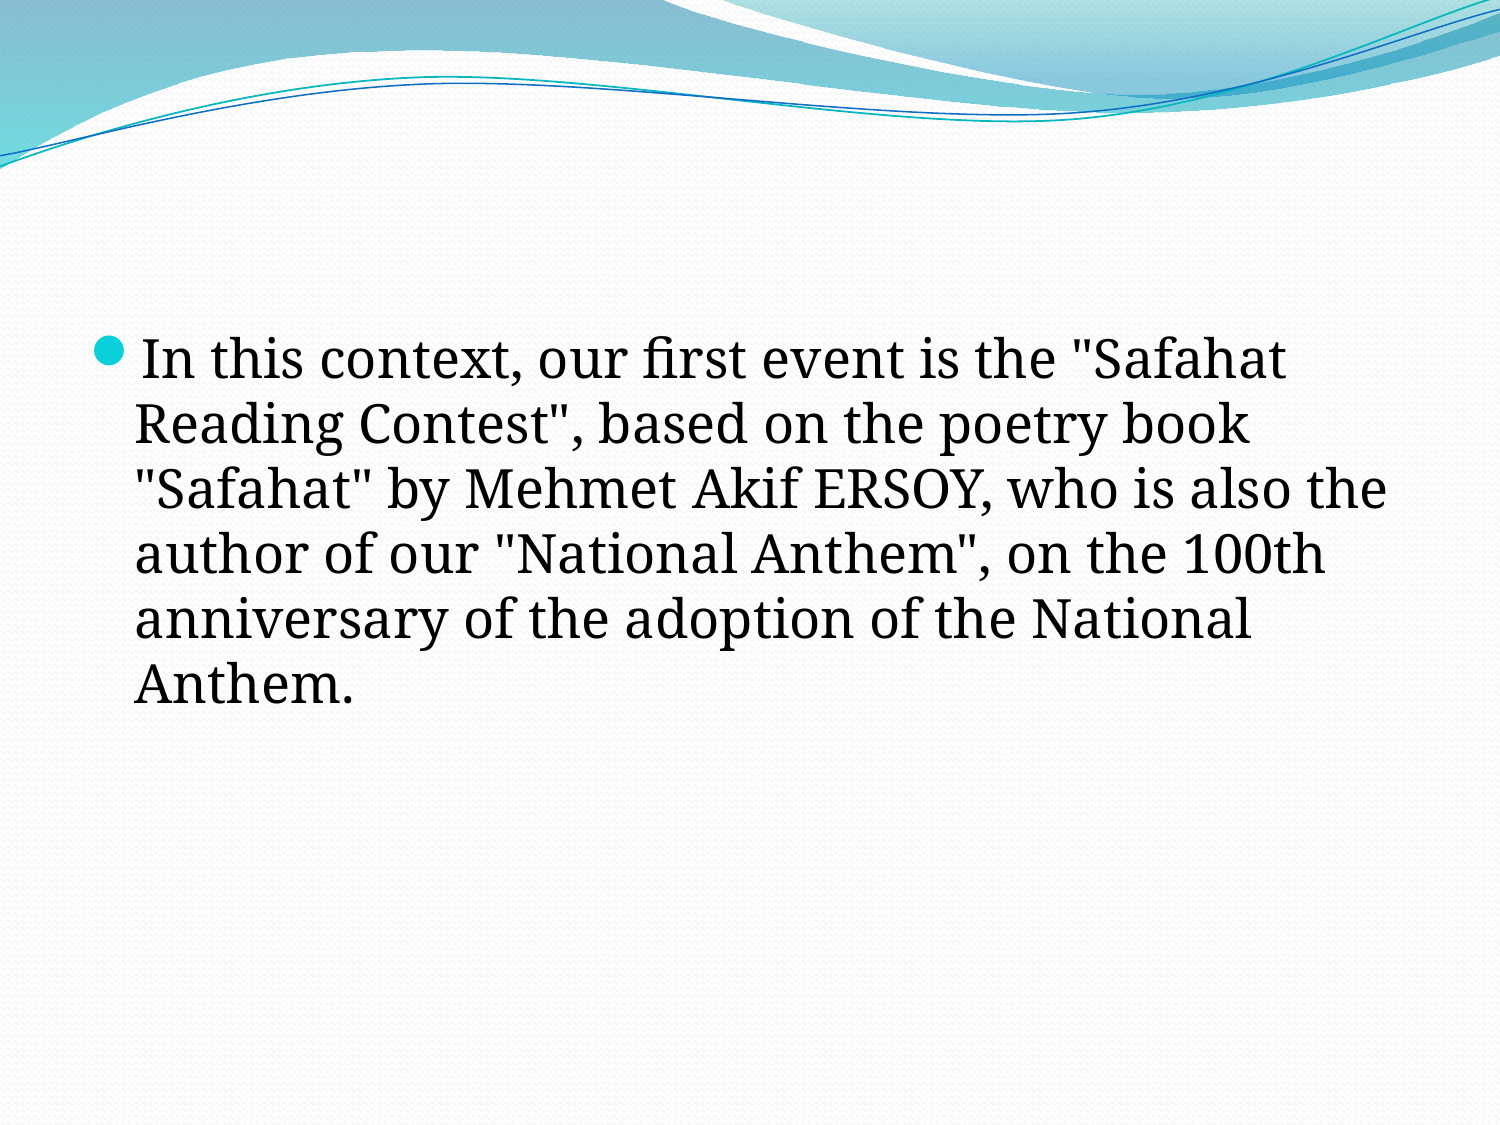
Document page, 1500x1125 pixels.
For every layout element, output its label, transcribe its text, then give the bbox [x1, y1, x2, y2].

list In this context, our first event is the "Safahat Reading Contest", based on the poetry book "Safahat" by Mehmet Akif ERSOY, who is also the author of our "National Anthem", on the 100th anniversary of the adoption of the National Anthem. [75, 317, 1425, 1038]
